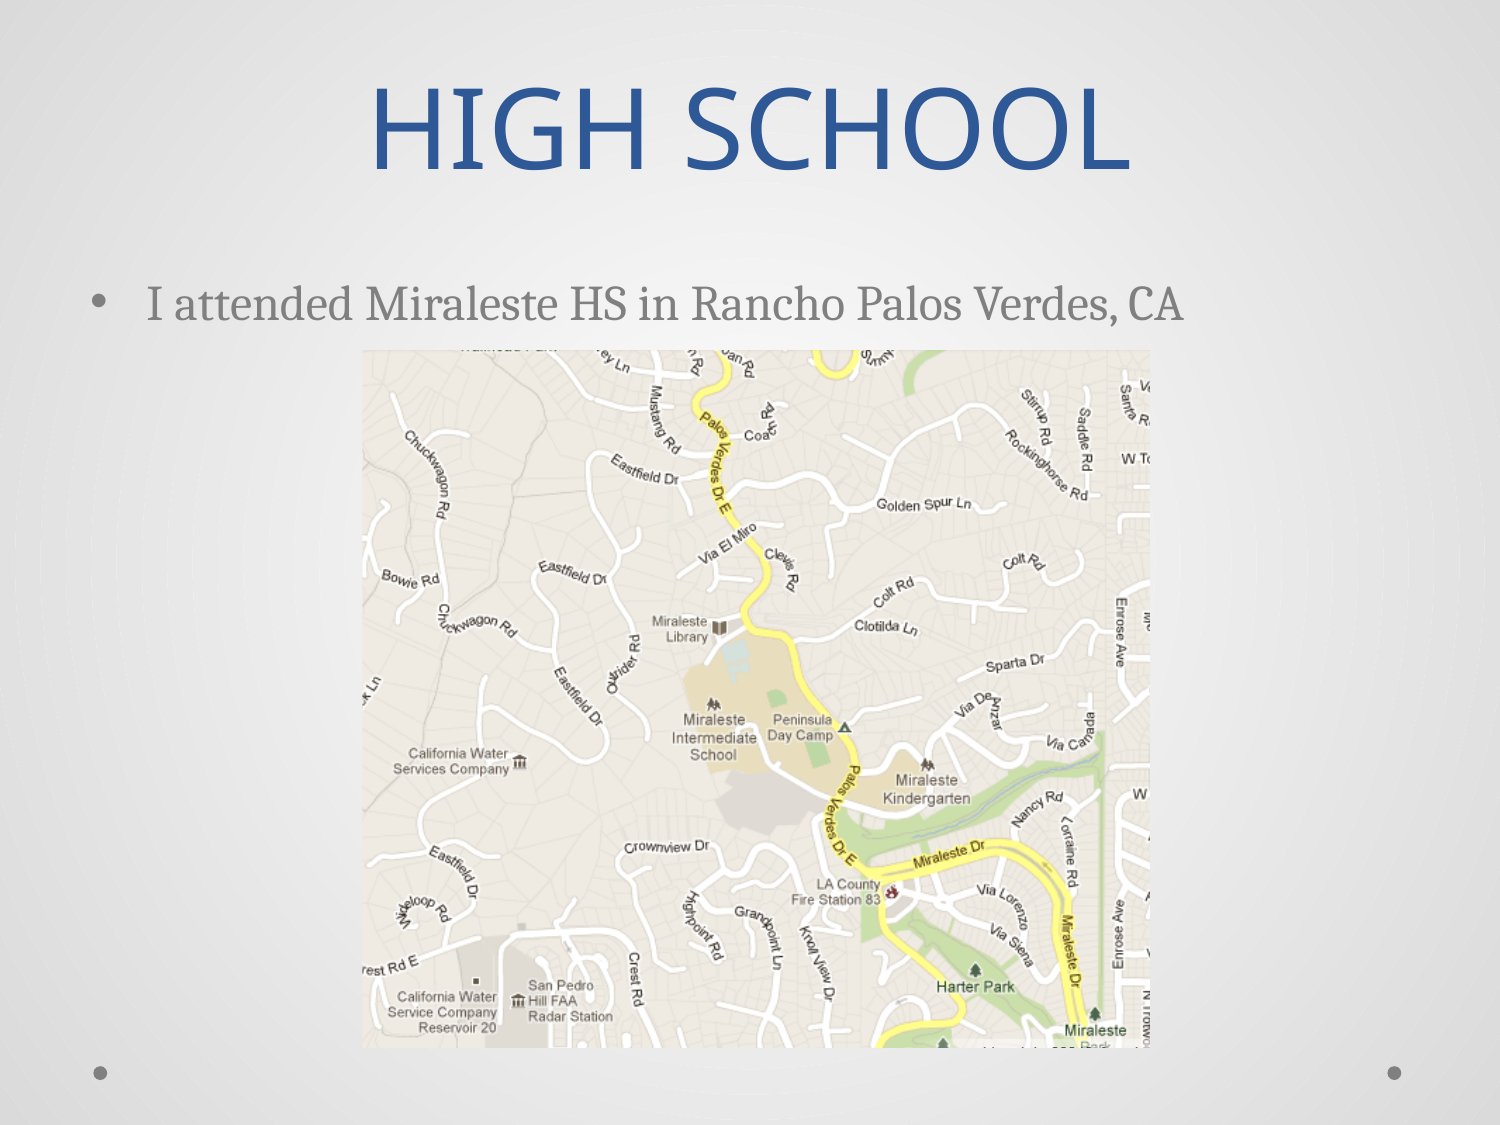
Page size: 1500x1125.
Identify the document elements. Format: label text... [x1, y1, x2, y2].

list I attended Miraleste HS in Rancho Palos Verdes, CA [75, 262, 1425, 821]
title HIGH SCHOOL [75, 0, 1425, 200]
picture [362, 349, 1151, 1048]
